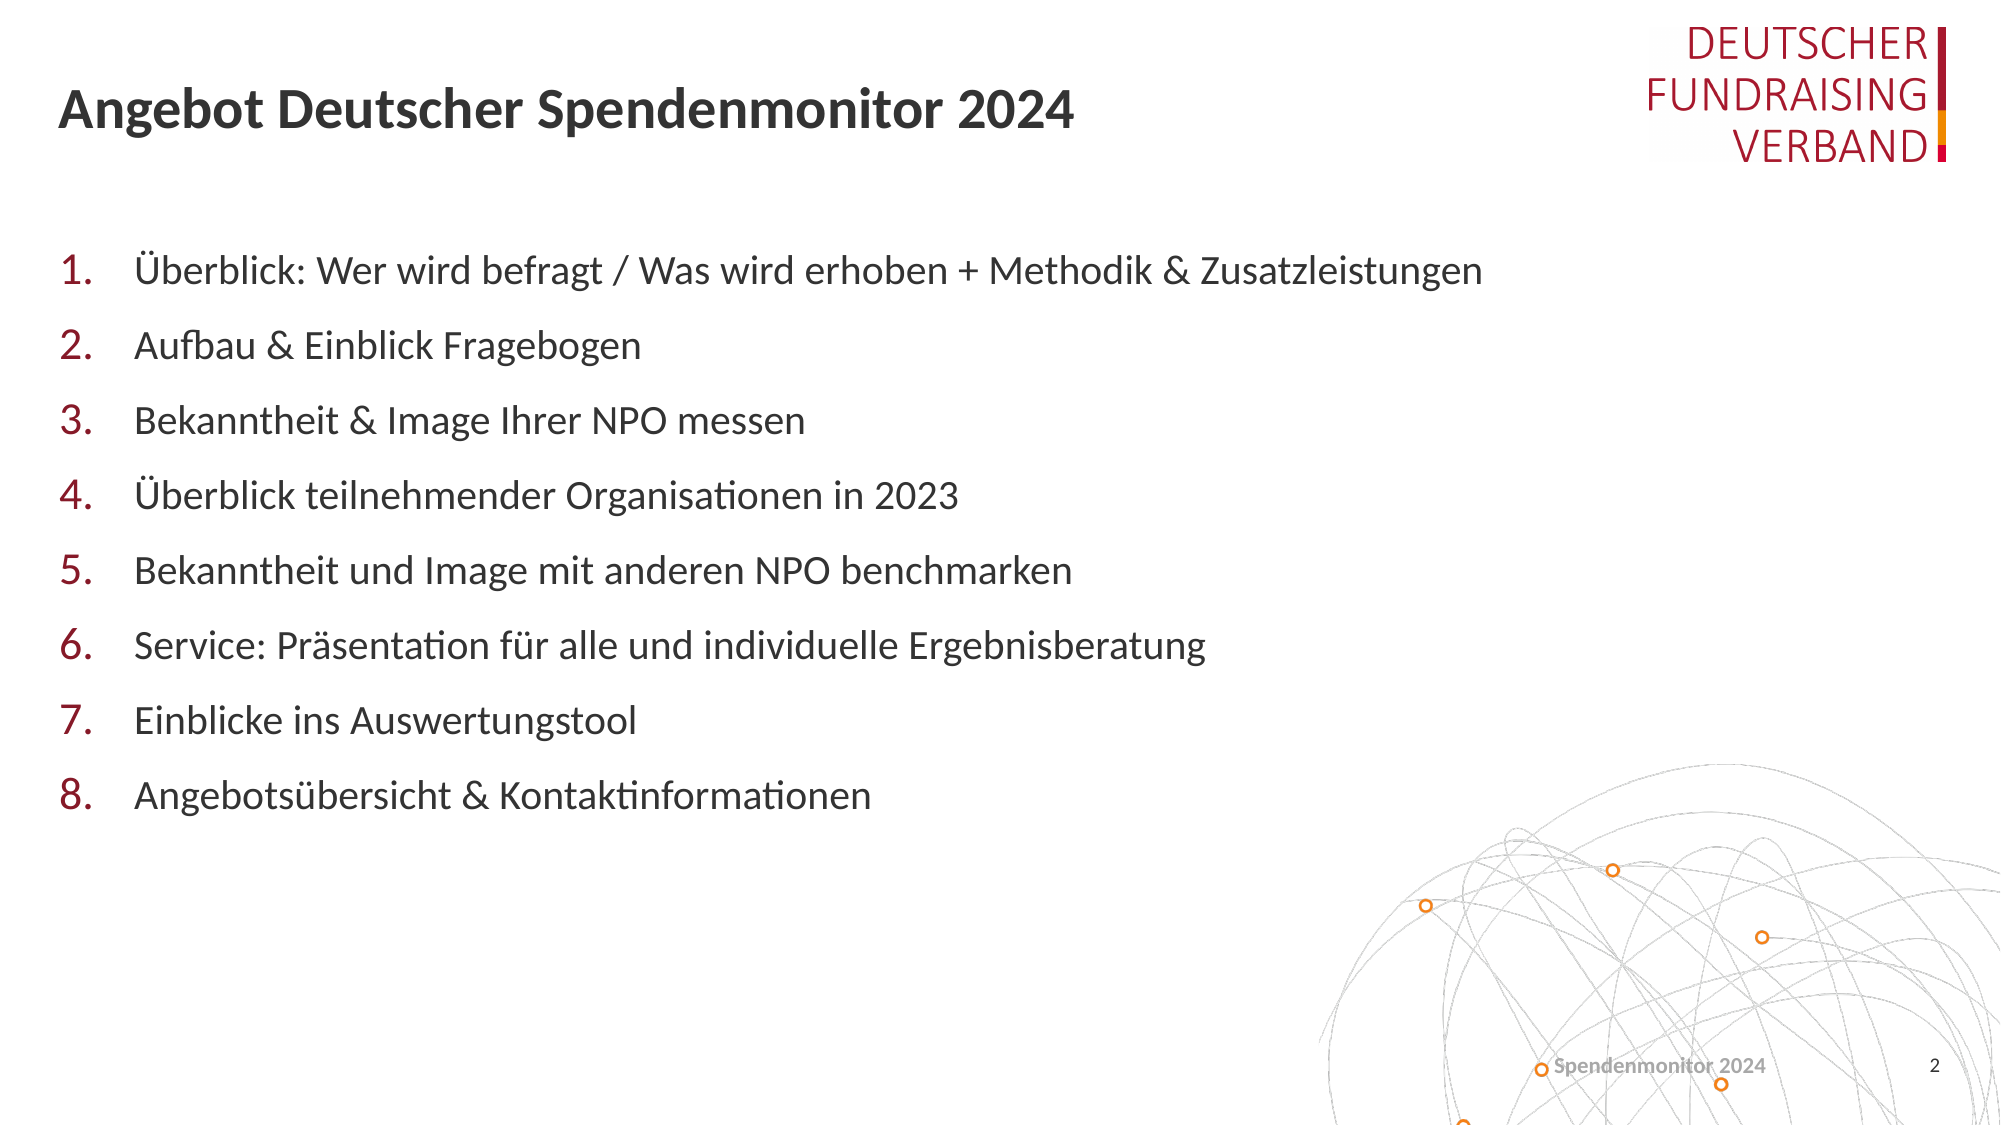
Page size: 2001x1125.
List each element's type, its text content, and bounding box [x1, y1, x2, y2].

picture [1318, 764, 2001, 1125]
title Angebot Deutscher Spendenmonitor 2024 [59, 70, 1941, 137]
slide_number 2 [1780, 1050, 1941, 1081]
footer Spendenmonitor 2024 [536, 1048, 1767, 1081]
list Überblick: Wer wird befragt / Was wird erhoben + Methodik & Zusatzleistungen Aufbau & Einblick Fragebogen Bekanntheit & Image Ihrer NPO messen Überblick teilnehmender Organisationen in 2023 Bekanntheit und Image mit anderen NPO benchmarken Service: Präsentation für alle und individuelle Ergebnisberatung Einblicke ins Auswertungstool Angebotsübersicht & Kontaktinformationen [59, 242, 1961, 1050]
picture [1649, 27, 1946, 162]
